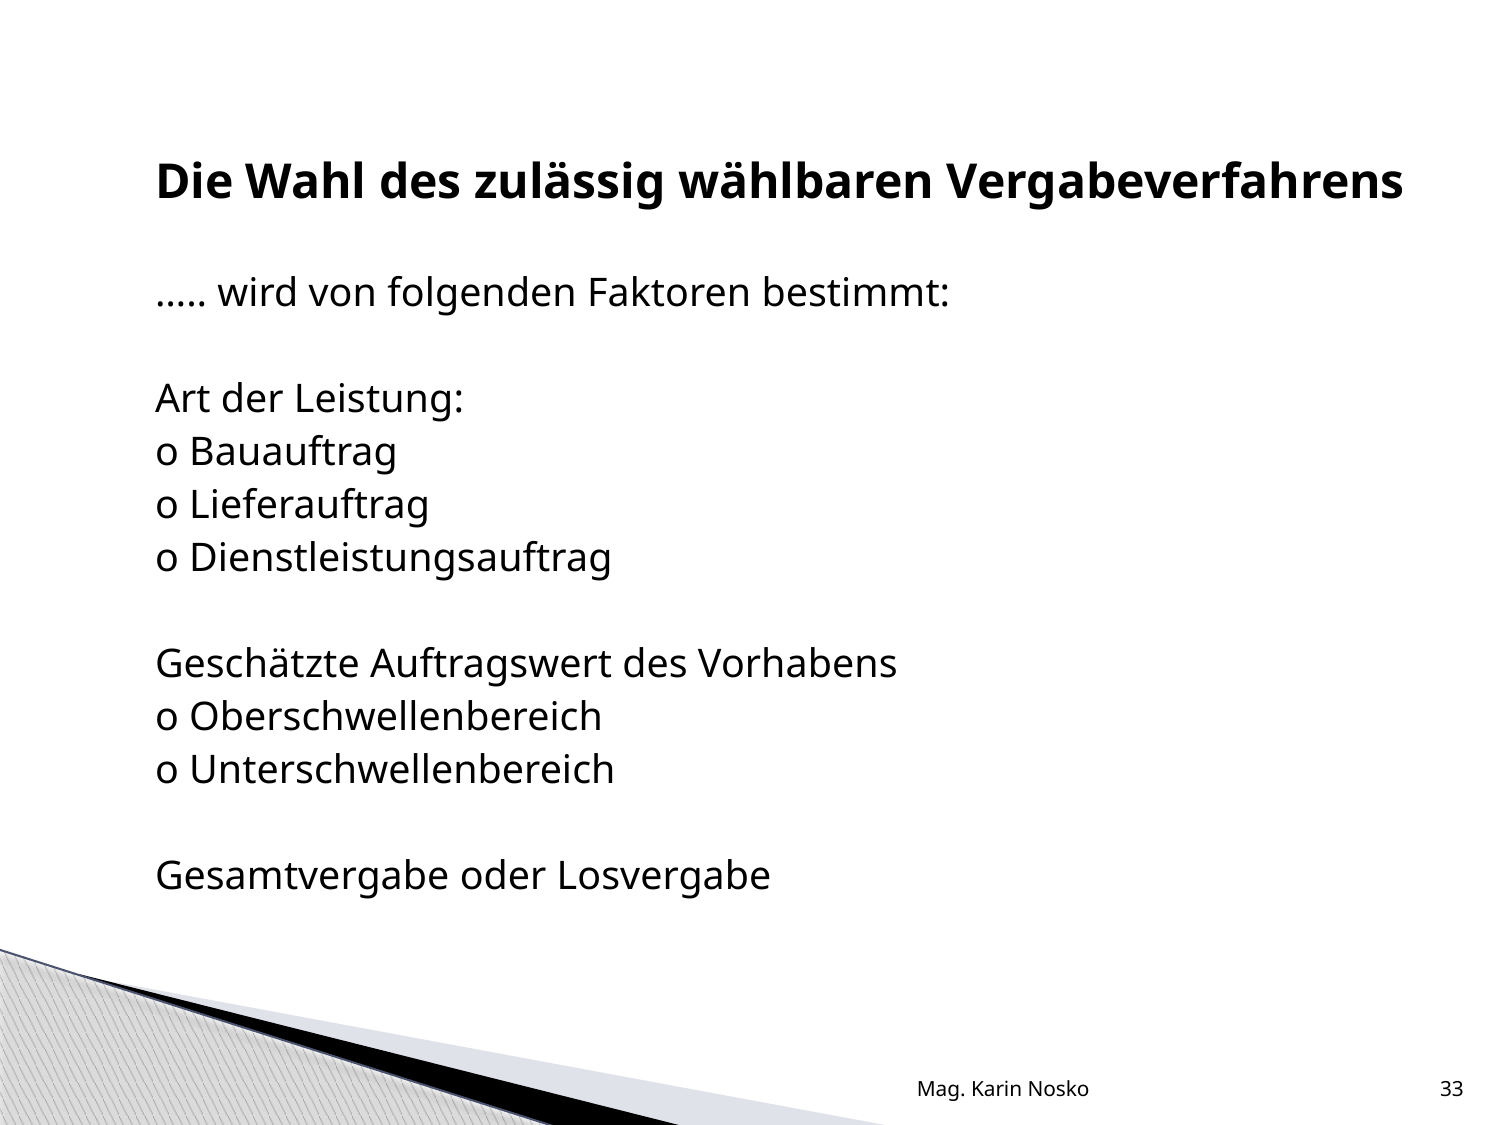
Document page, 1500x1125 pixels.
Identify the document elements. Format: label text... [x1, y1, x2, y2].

list Die Wahl des zulässig wählbaren Vergabeverfahrens ….. wird von folgenden Faktoren bestimmt: Art der Leistung: o Bauauftrag o Lieferauftrag o Dienstleistungsauftrag Geschätzte Auftragswert des Vorhabens o Oberschwellenbereich o Unterschwellenbereich Gesamtvergabe oder Losvergabe [123, 90, 1447, 962]
slide_number 33 [1418, 1051, 1479, 1112]
footer Mag. Karin Nosko [718, 1051, 1105, 1112]
